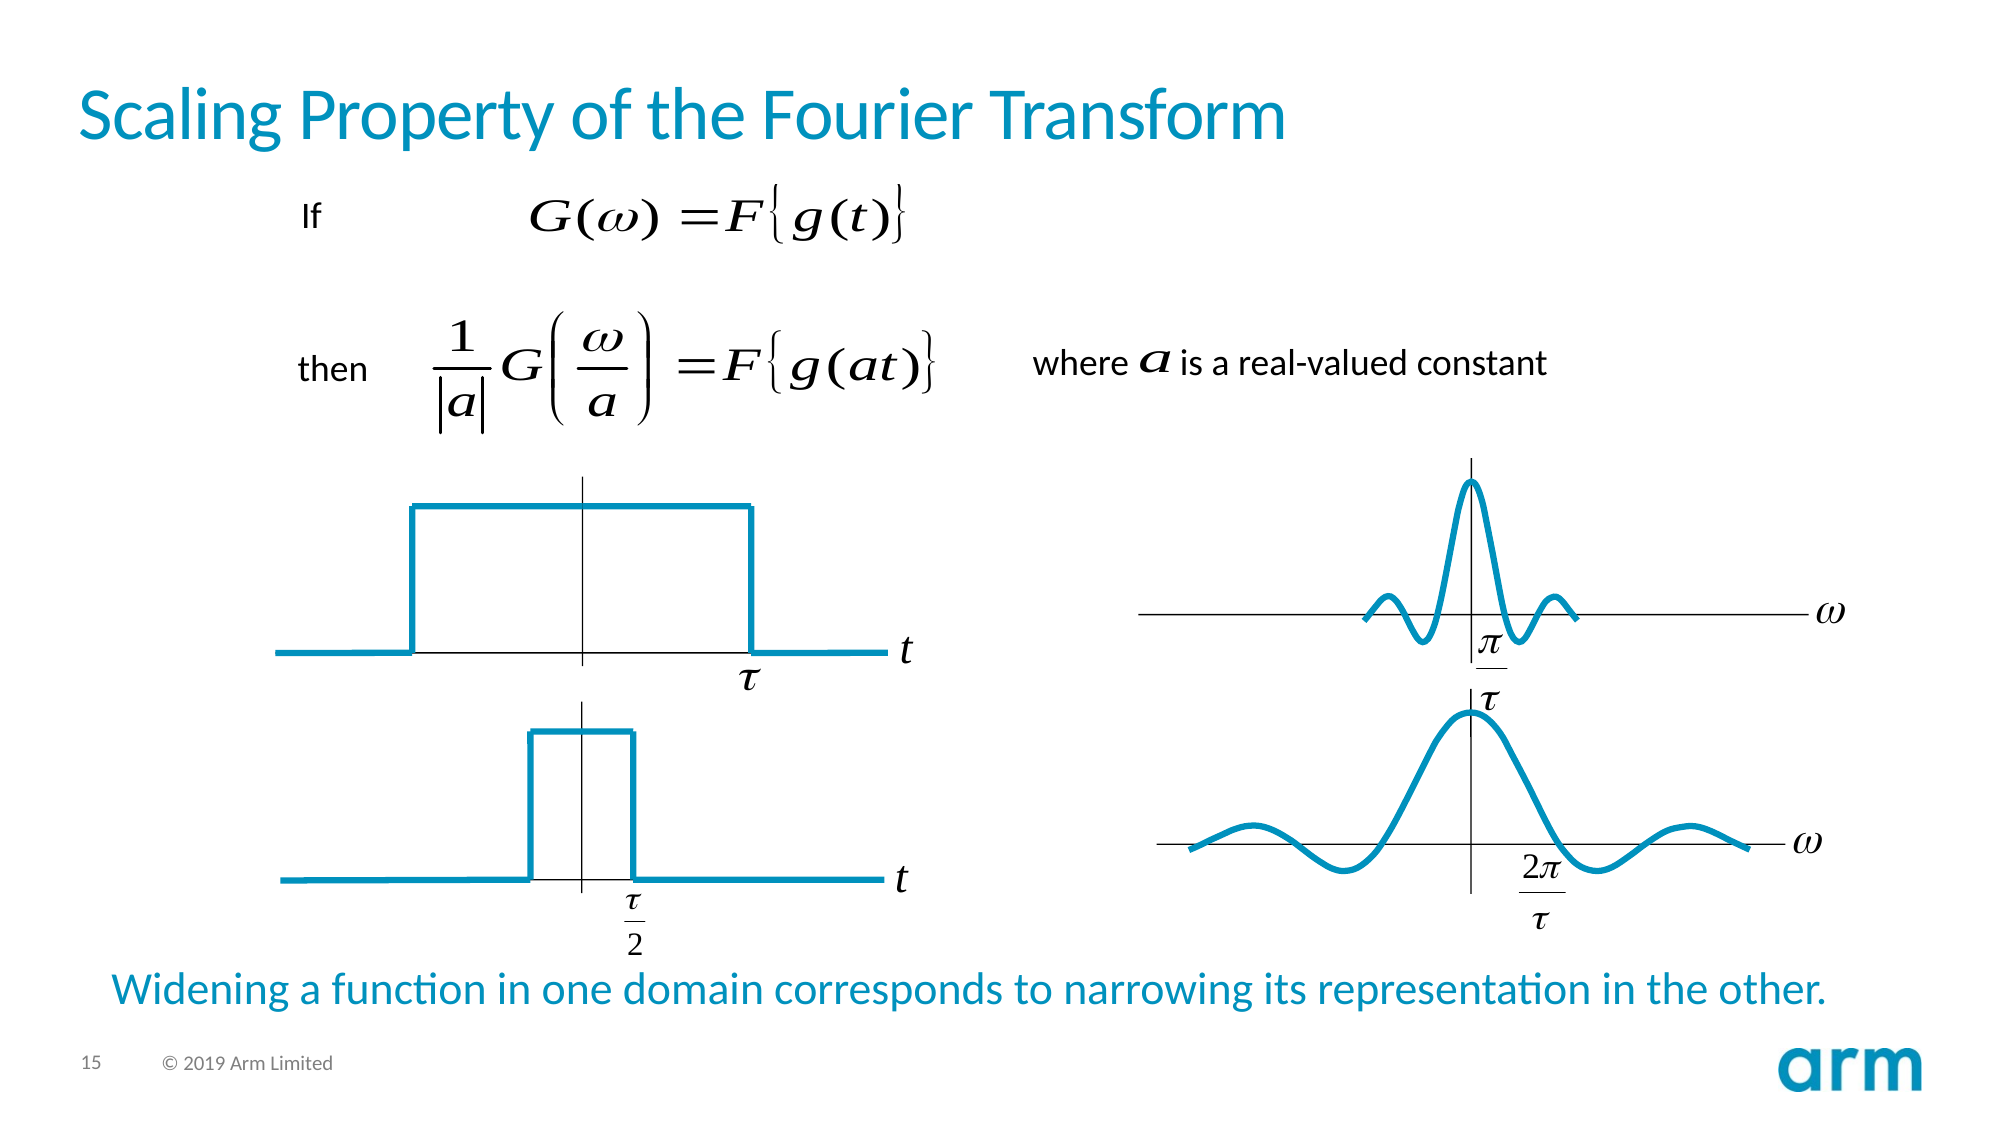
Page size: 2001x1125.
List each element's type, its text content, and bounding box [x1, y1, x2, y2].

picture [1778, 1048, 1794, 1067]
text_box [893, 628, 922, 675]
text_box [1127, 343, 1186, 384]
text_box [734, 667, 773, 701]
text_box Widening a function in one domain corresponds to narrowing its representation in the other. [96, 950, 1856, 1021]
text_box where is a real-valued constant [1017, 330, 1564, 390]
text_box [1138, 458, 1855, 719]
title Scaling Property of the Fourier Transform [78, 78, 1922, 186]
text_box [519, 184, 919, 251]
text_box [889, 857, 917, 904]
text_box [280, 701, 886, 894]
picture [1911, 1048, 1922, 1062]
picture [1788, 1056, 1812, 1083]
text_box then [282, 336, 384, 397]
picture [1889, 1048, 1903, 1053]
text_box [275, 476, 890, 667]
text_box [619, 894, 653, 963]
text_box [423, 302, 950, 443]
text_box If [286, 183, 337, 243]
picture [1803, 1048, 1922, 1092]
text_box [1156, 719, 1831, 938]
picture [1778, 1072, 1794, 1092]
